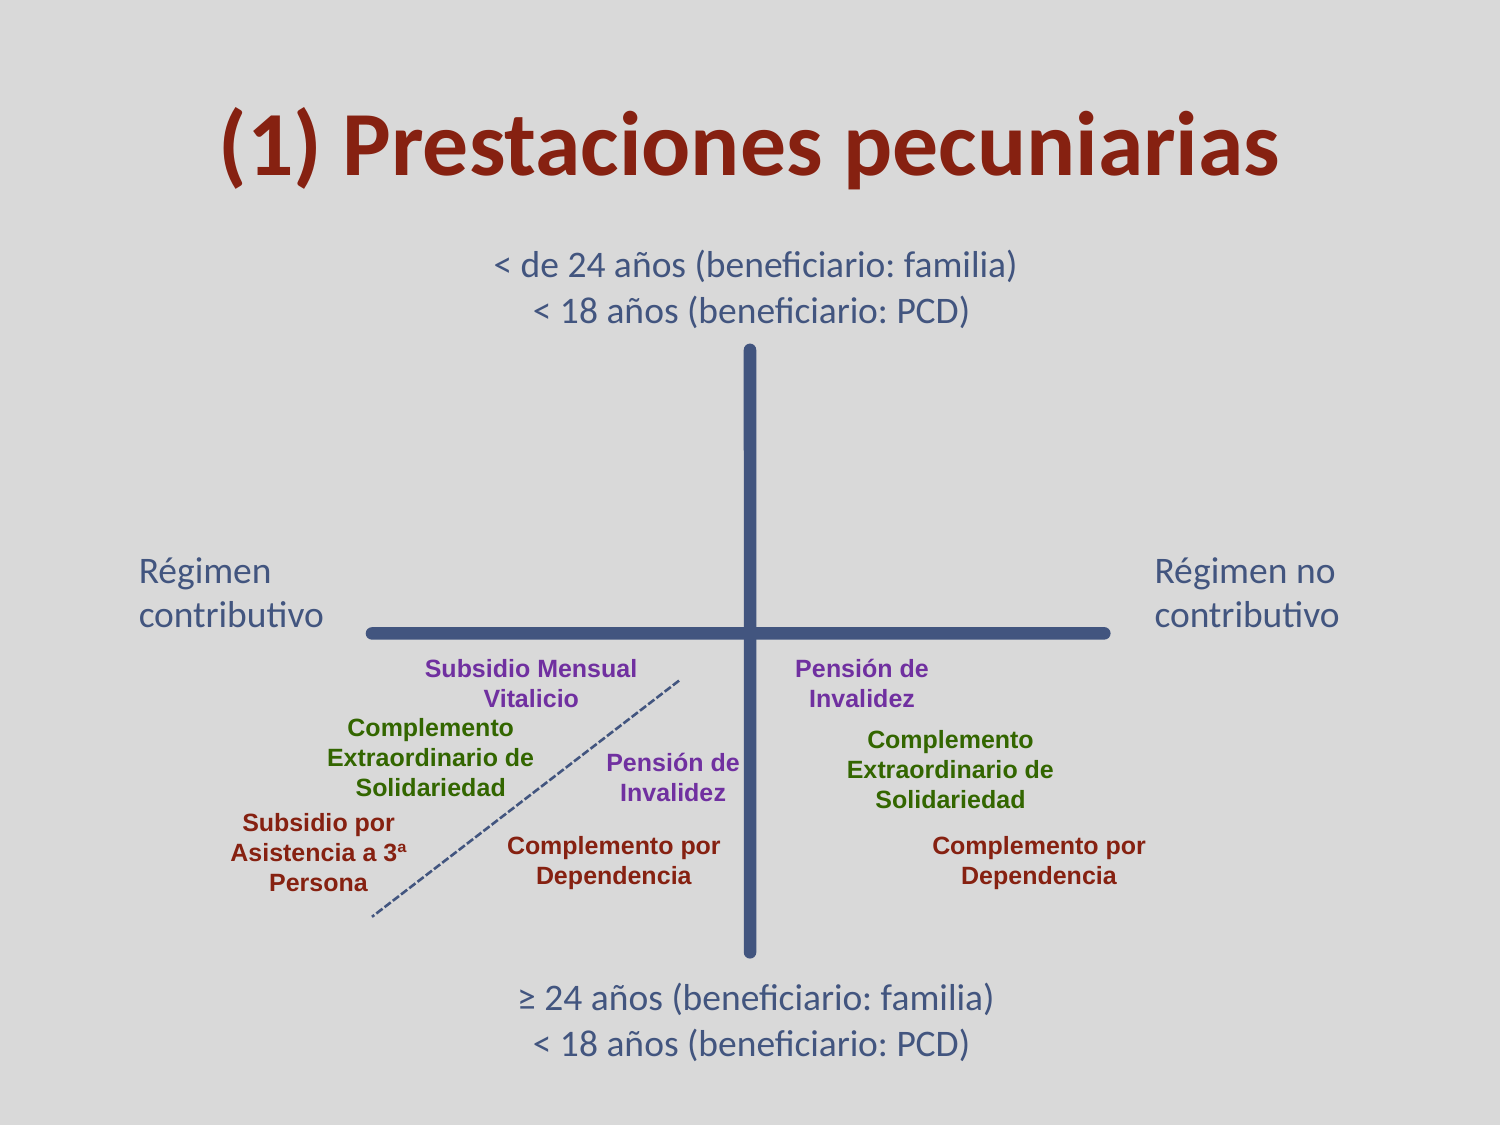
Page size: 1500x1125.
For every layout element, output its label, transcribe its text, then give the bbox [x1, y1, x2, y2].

text_box Subsidio Mensual Vitalicio [407, 645, 656, 678]
text_box Complemento por Dependencia [915, 822, 1164, 897]
text_box Pensión de Invalidez [761, 645, 963, 720]
text_box Complemento Extraordinario de Solidariedad [289, 704, 366, 798]
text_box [371, 680, 680, 917]
text_box Subsidio por Asistencia a 3ª Persona [194, 798, 366, 904]
text_box Régimen contributivo [123, 550, 349, 641]
title (1) Prestaciones pecuniarias [74, 44, 1426, 233]
text_box Pensión de Invalidez [684, 739, 798, 815]
text_box Complemento por Dependencia [684, 822, 738, 897]
text_box ≥ 24 años (beneficiario: familia) < 18 años (beneficiario: PCD) [478, 975, 1034, 1071]
text_box Régimen no contributivo [1139, 550, 1364, 641]
text_box Complemento Extraordinario de Solidariedad [808, 716, 1093, 821]
text_box < de 24 años (beneficiario: familia) < 18 años (beneficiario: PCD) [419, 243, 1093, 339]
